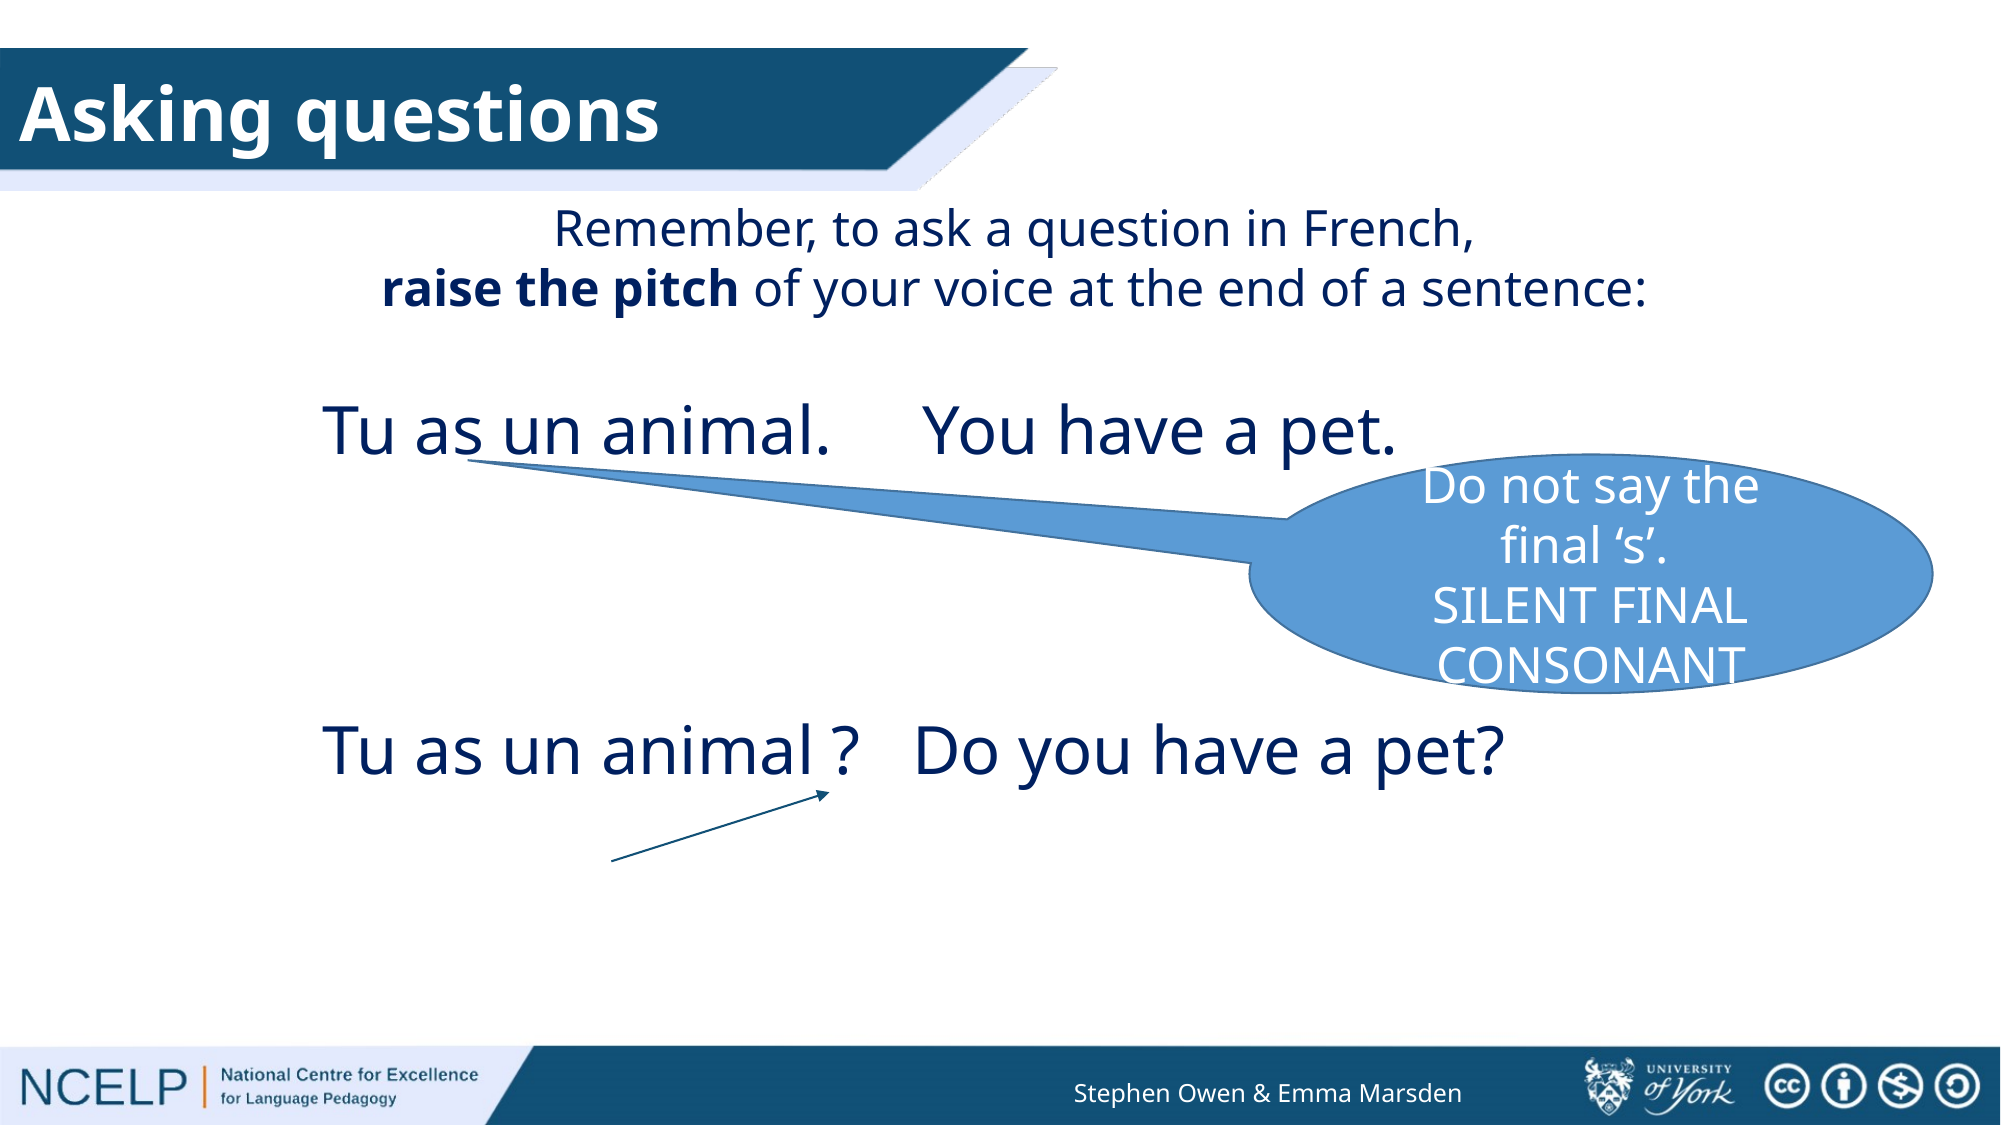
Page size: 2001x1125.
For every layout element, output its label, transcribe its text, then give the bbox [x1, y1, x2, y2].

picture [0, 0, 2001, 1125]
text_box Do not say the final ‘s’. SILENT FINAL CONSONANT [467, 453, 1934, 695]
text_box Tu as un animal. You have a pet. Tu as un animal ? Do you have a pet? [157, 300, 1834, 795]
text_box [611, 792, 830, 862]
text_box Stephen Owen & Emma Marsden [1059, 1070, 1525, 1115]
text_box Remember, to ask a question in French, raise the pitch of your voice at the end of a sentence: [81, 188, 1949, 324]
